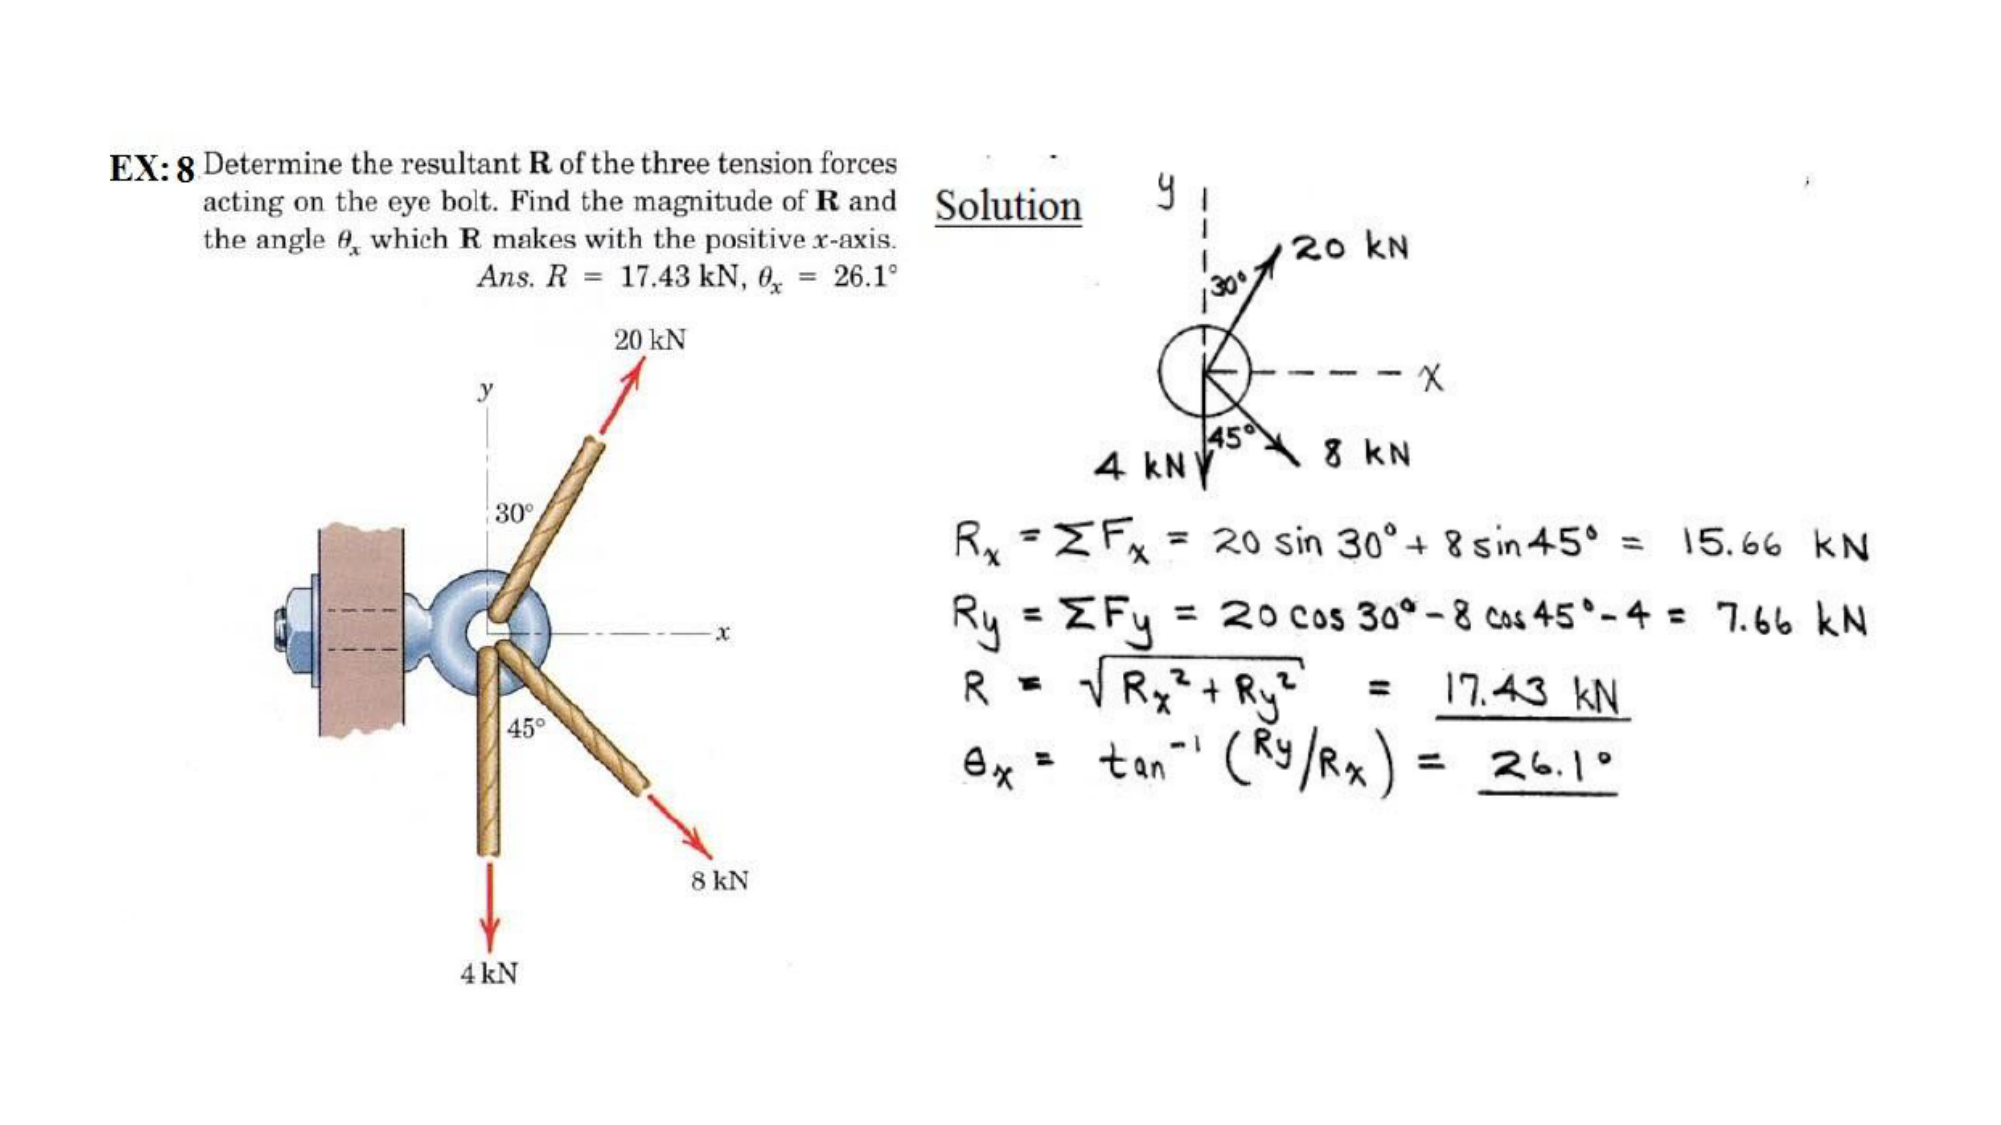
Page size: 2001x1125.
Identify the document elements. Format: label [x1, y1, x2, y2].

picture [109, 121, 1908, 1063]
